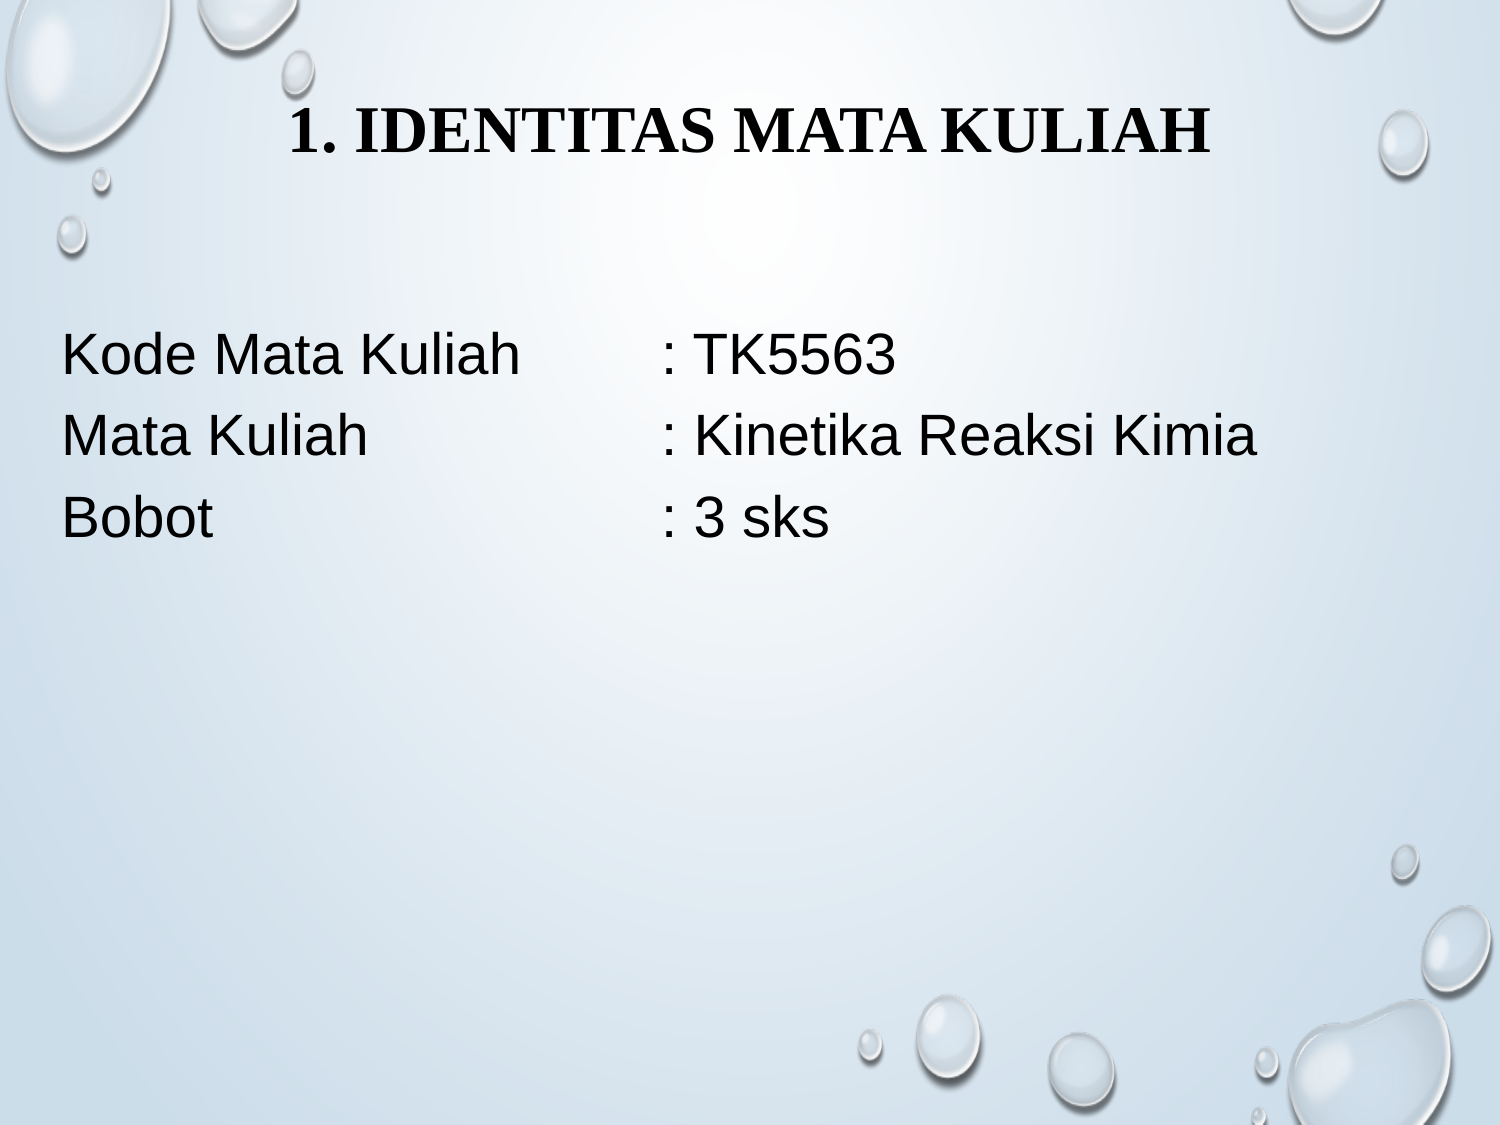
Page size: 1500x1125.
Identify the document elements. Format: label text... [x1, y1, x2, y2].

title 1. Identitas Mata kuliah [75, 37, 1425, 226]
picture [0, 0, 1500, 1125]
text_box Kode Mata Kuliah : TK5563 Mata Kuliah : Kinetika Reaksi Kimia Bobot : 3 sks [46, 308, 1454, 1029]
